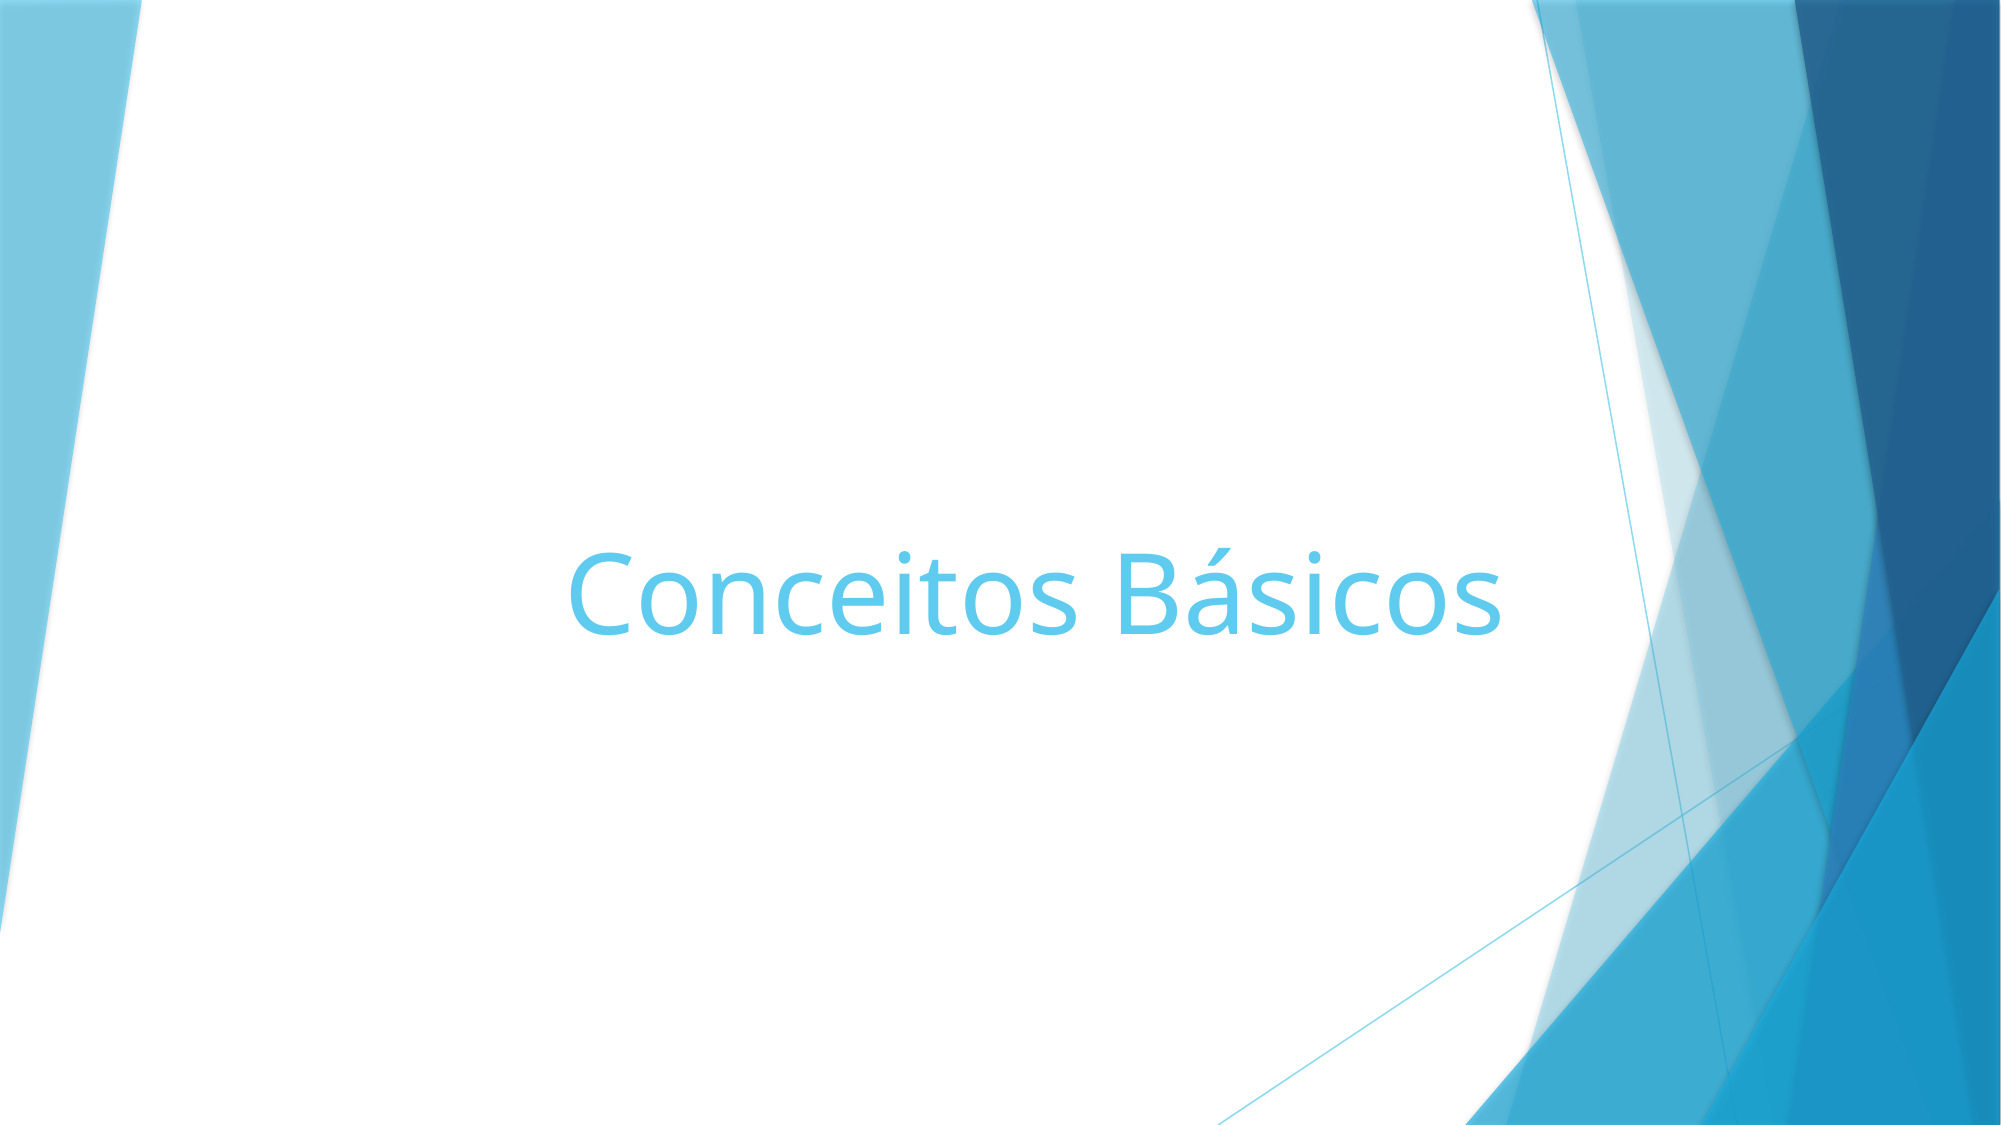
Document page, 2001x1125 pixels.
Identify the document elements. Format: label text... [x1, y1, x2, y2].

title Conceitos Básicos [247, 394, 1522, 665]
